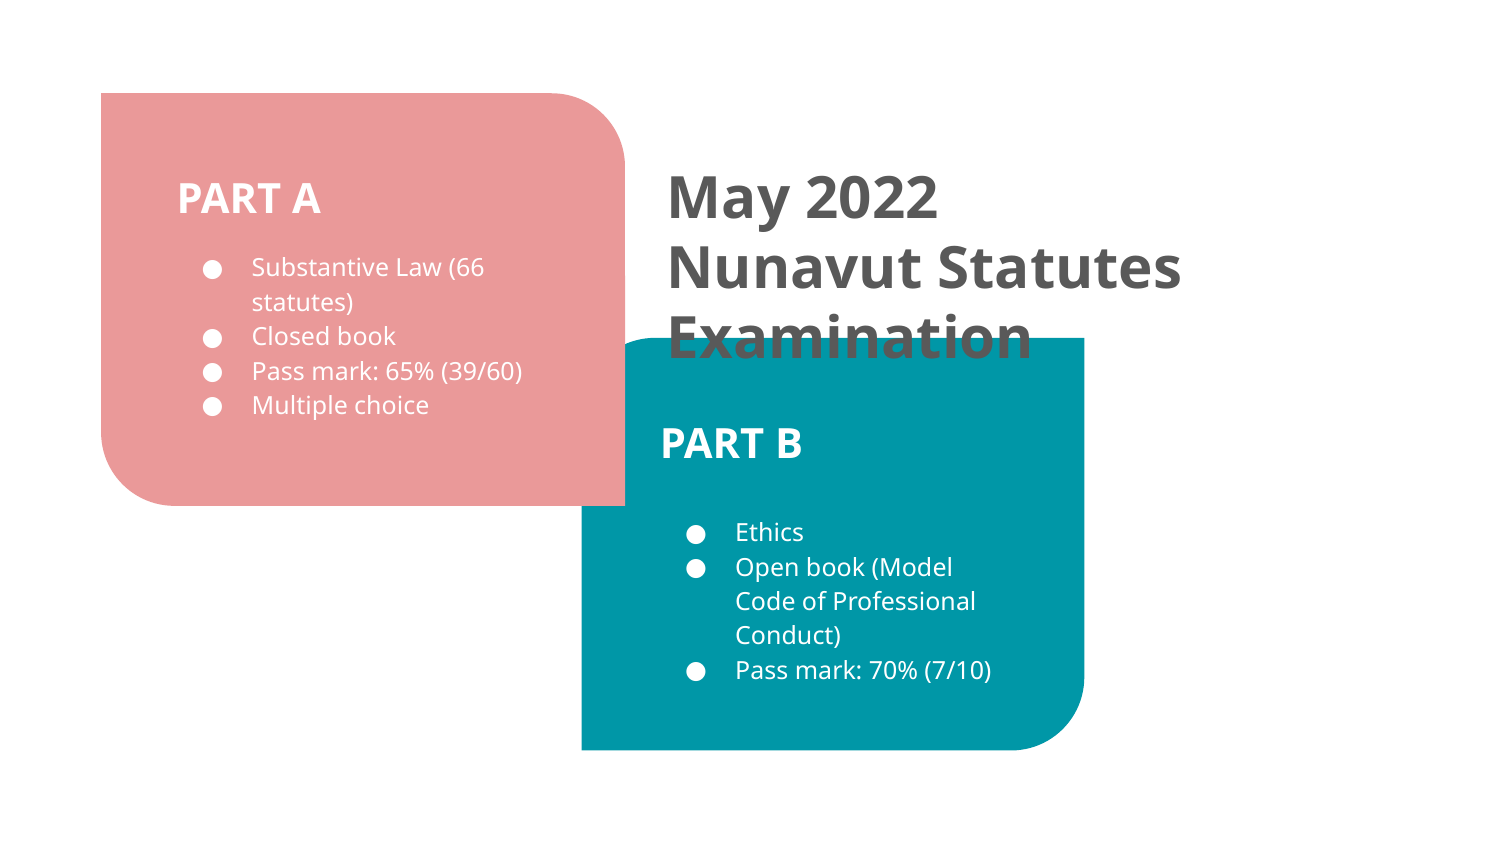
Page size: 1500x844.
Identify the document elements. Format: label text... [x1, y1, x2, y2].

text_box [100, 92, 626, 507]
text_box May 2022 Nunavut Statutes Examination [651, 145, 1477, 386]
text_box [581, 337, 1085, 751]
